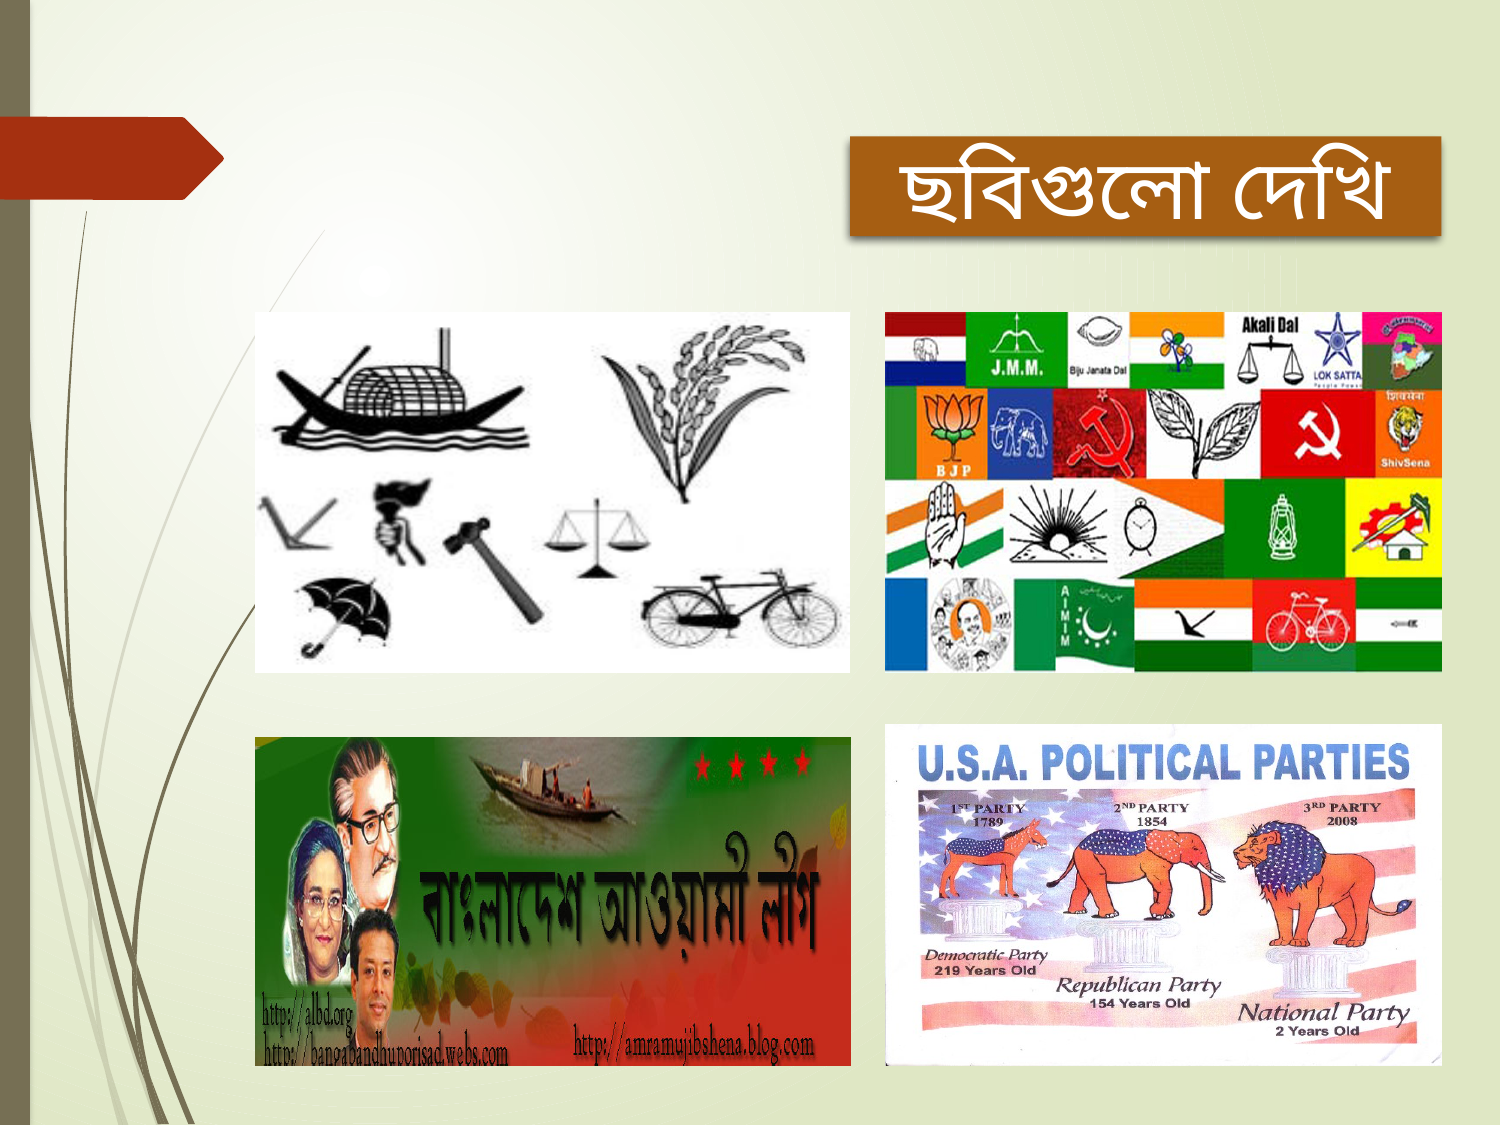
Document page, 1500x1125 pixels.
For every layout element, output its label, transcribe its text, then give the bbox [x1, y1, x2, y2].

text_box ছবিগুলো দেখি [850, 136, 1442, 237]
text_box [255, 312, 1442, 1066]
